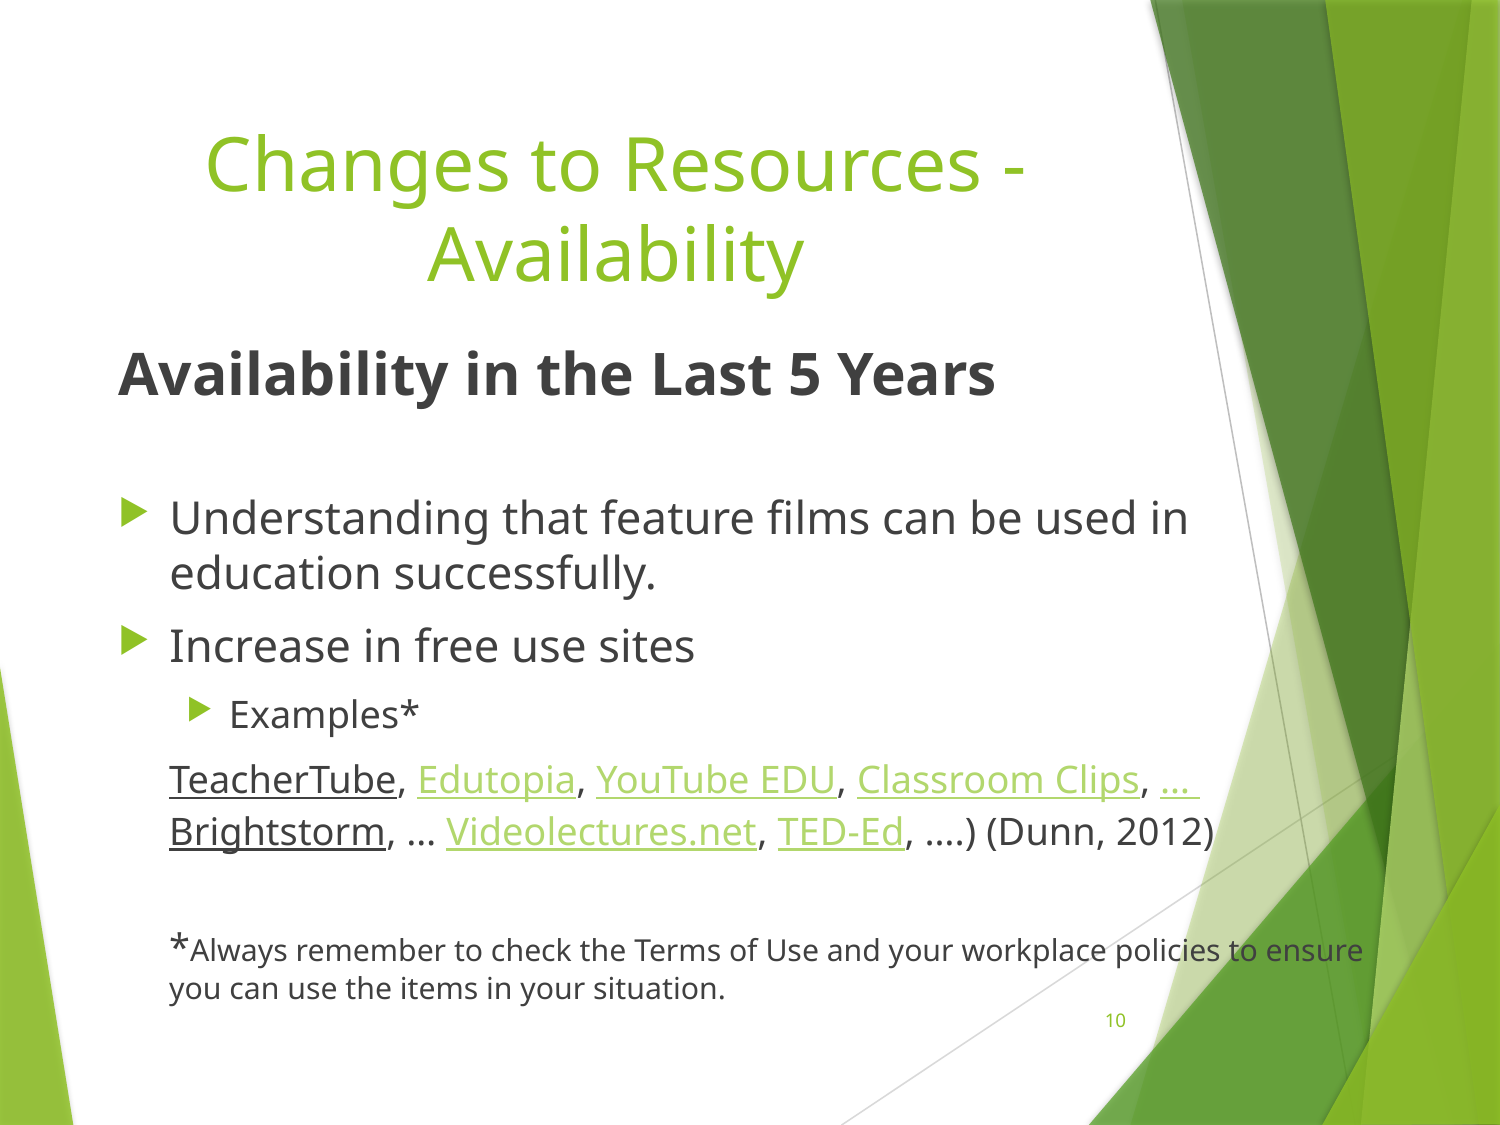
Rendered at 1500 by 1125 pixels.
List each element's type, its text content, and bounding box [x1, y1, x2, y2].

title Changes to Resources - Availability [11, 109, 1221, 326]
list Availability in the Last 5 Years Understanding that feature films can be used in education successfully. Increase in free use sites Examples* TeacherTube, Edutopia, YouTube EDU, Classroom Clips, … Brightstorm, … Videolectures.net, TED-Ed, ….) (Dunn, 2012) *Always remember to check the Terms of Use and your workplace policies to ensure you can use the items in your situation. [103, 329, 1397, 1014]
slide_number 10 [1057, 991, 1142, 1051]
